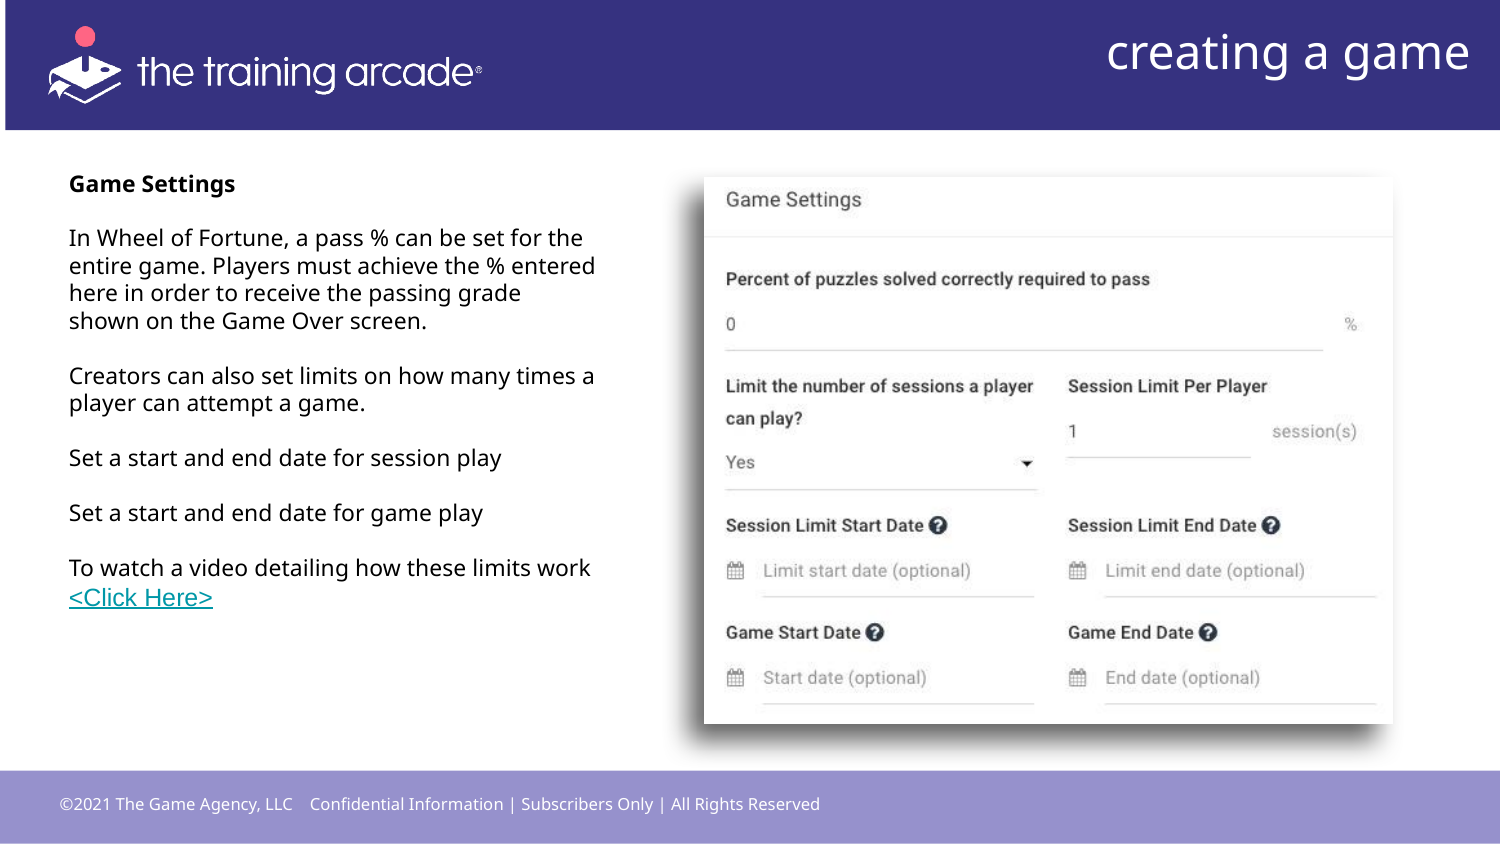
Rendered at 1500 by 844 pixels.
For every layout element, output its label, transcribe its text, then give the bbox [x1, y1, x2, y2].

picture [48, 26, 483, 104]
text_box ©2021 The Game Agency, LLC Confidential Information | Subscribers Only | All Rights Reserved [48, 788, 1121, 827]
text_box creating a game [985, 7, 1487, 123]
text_box [5, 0, 1500, 131]
text_box Game Settings In Wheel of Fortune, a pass % can be set for the entire game. Players must achieve the % entered here in order to receive the passing grade shown on the Game Over screen. Creators can also set limits on how many times a player can attempt a game. Set a start and end date for session play Set a start and end date for game play To watch a video detailing how these limits work <Click Here> [57, 157, 609, 738]
text_box [0, 770, 1500, 844]
picture [704, 176, 1393, 724]
